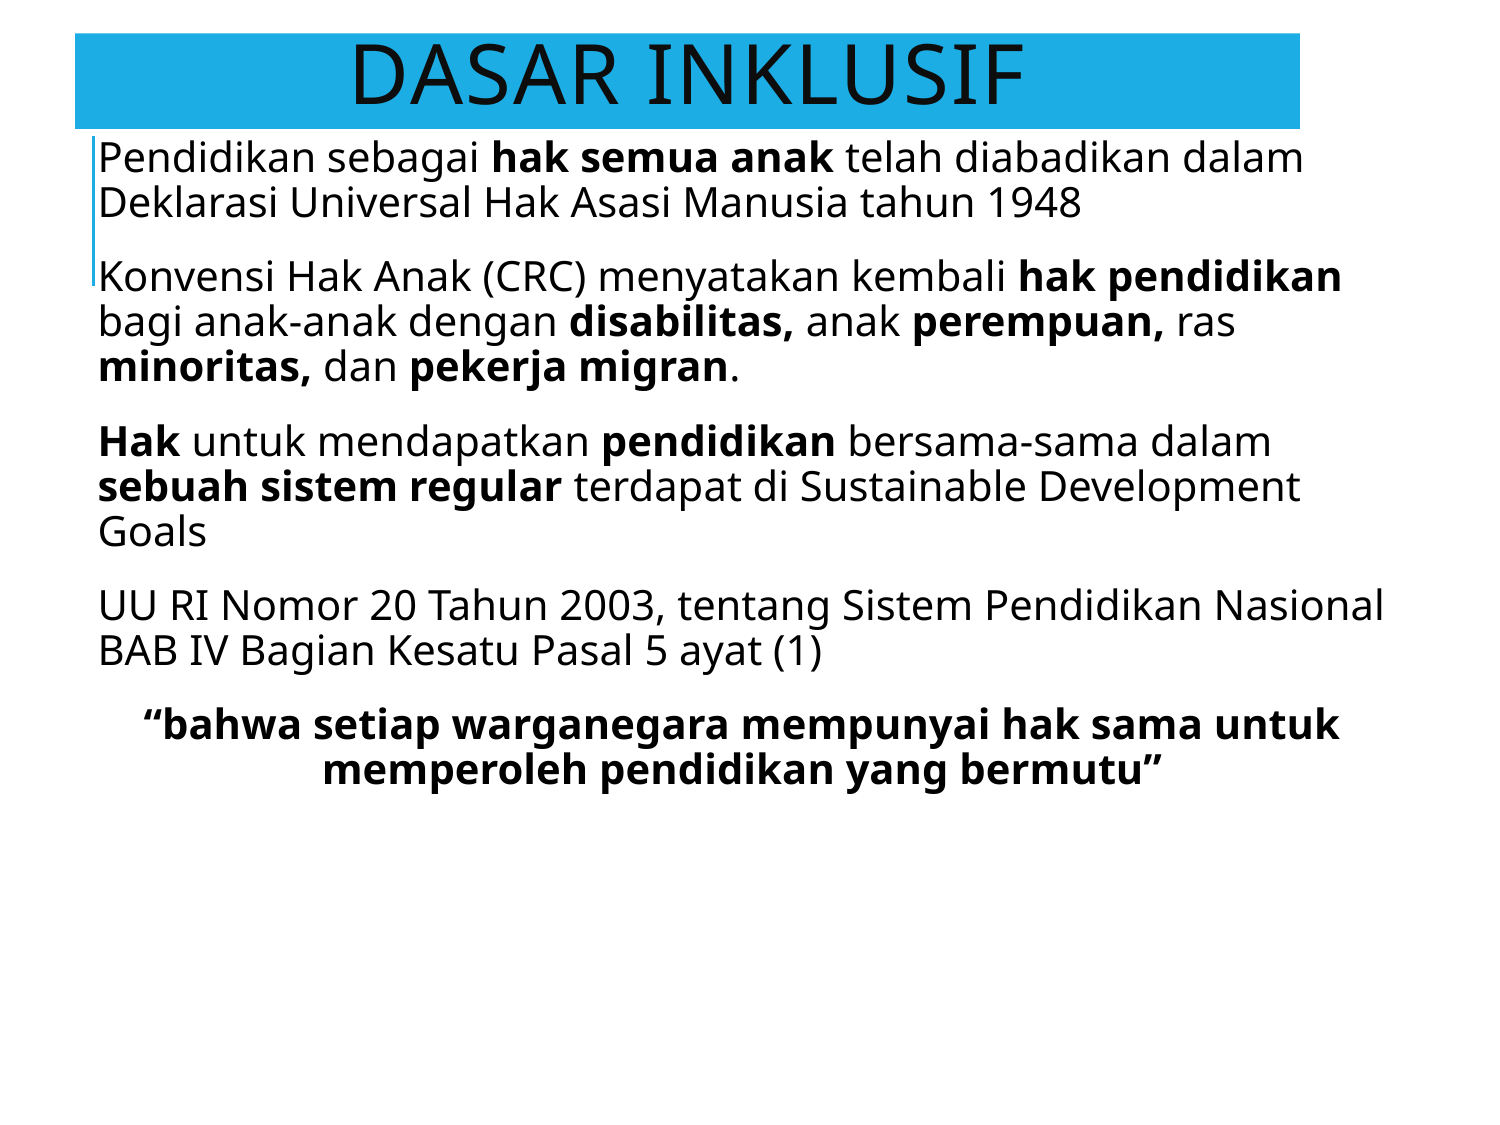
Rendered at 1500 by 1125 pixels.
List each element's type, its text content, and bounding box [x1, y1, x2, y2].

title Dasar Inklusif [75, 33, 1300, 128]
list Pendidikan sebagai hak semua anak telah diabadikan dalam Deklarasi Universal Hak Asasi Manusia tahun 1948 Konvensi Hak Anak (CRC) menyatakan kembali hak pendidikan bagi anak-anak dengan disabilitas, anak perempuan, ras minoritas, dan pekerja migran. Hak untuk mendapatkan pendidikan bersama-sama dalam sebuah sistem regular terdapat di Sustainable Development Goals UU RI Nomor 20 Tahun 2003, tentang Sistem Pendidikan Nasional BAB IV Bagian Kesatu Pasal 5 ayat (1) “bahwa setiap warganegara mempunyai hak sama untuk memperoleh pendidikan yang bermutu” [75, 128, 1395, 1125]
